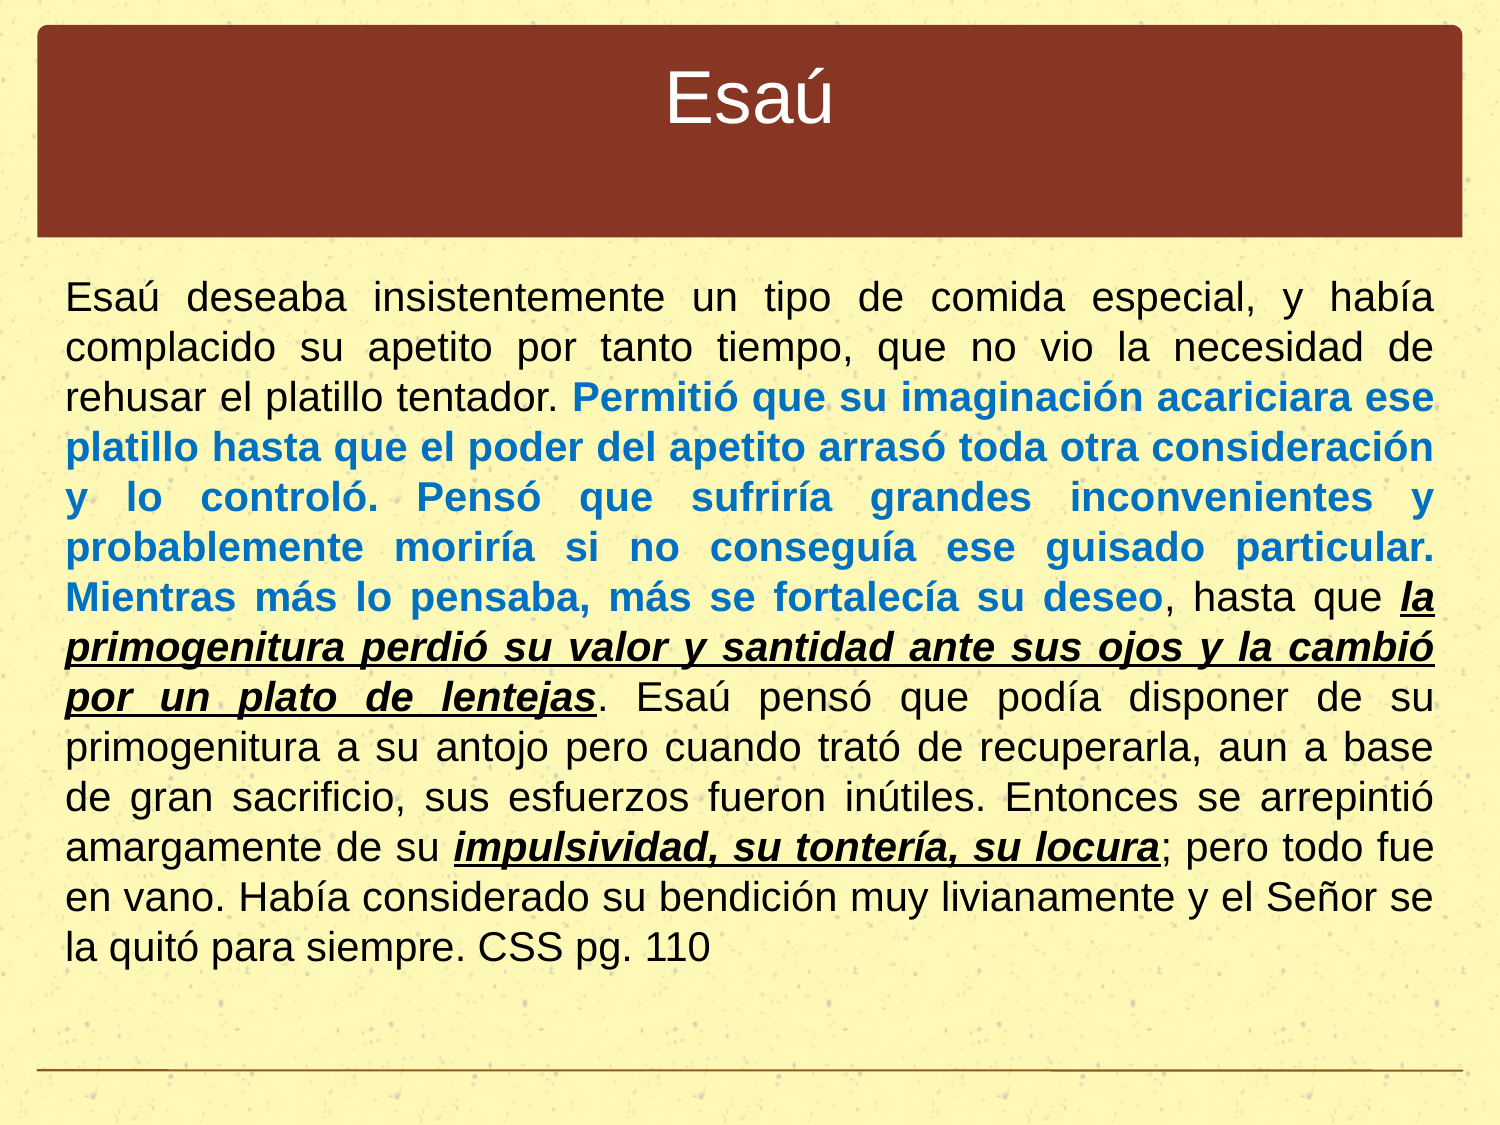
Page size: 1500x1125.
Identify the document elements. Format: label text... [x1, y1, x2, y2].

list Esaú deseaba insistentemente un tipo de comida especial, y había complacido su apetito por tanto tiempo, que no vio la necesidad de rehusar el platillo tentador. Permitió que su imaginación acariciara ese platillo hasta que el poder del apetito arrasó toda otra consideración y lo controló. Pensó que sufriría grandes inconvenientes y probablemente moriría si no conseguía ese guisado particular. Mientras más lo pensaba, más se fortalecía su deseo, hasta que la primogenitura perdió su valor y santidad ante sus ojos y la cambió por un plato de lentejas. Esaú pensó que podía disponer de su primogenitura a su antojo pero cuando trató de recuperarla, aun a base de gran sacrificio, sus esfuerzos fueron inútiles. Entonces se arrepintió amargamente de su impulsividad, su tontería, su locura; pero todo fue en vano. Había considerado su bendición muy livianamente y el Señor se la quitó para siempre. CSS pg. 110 [50, 262, 1450, 1050]
title Esaú [50, 45, 1450, 233]
